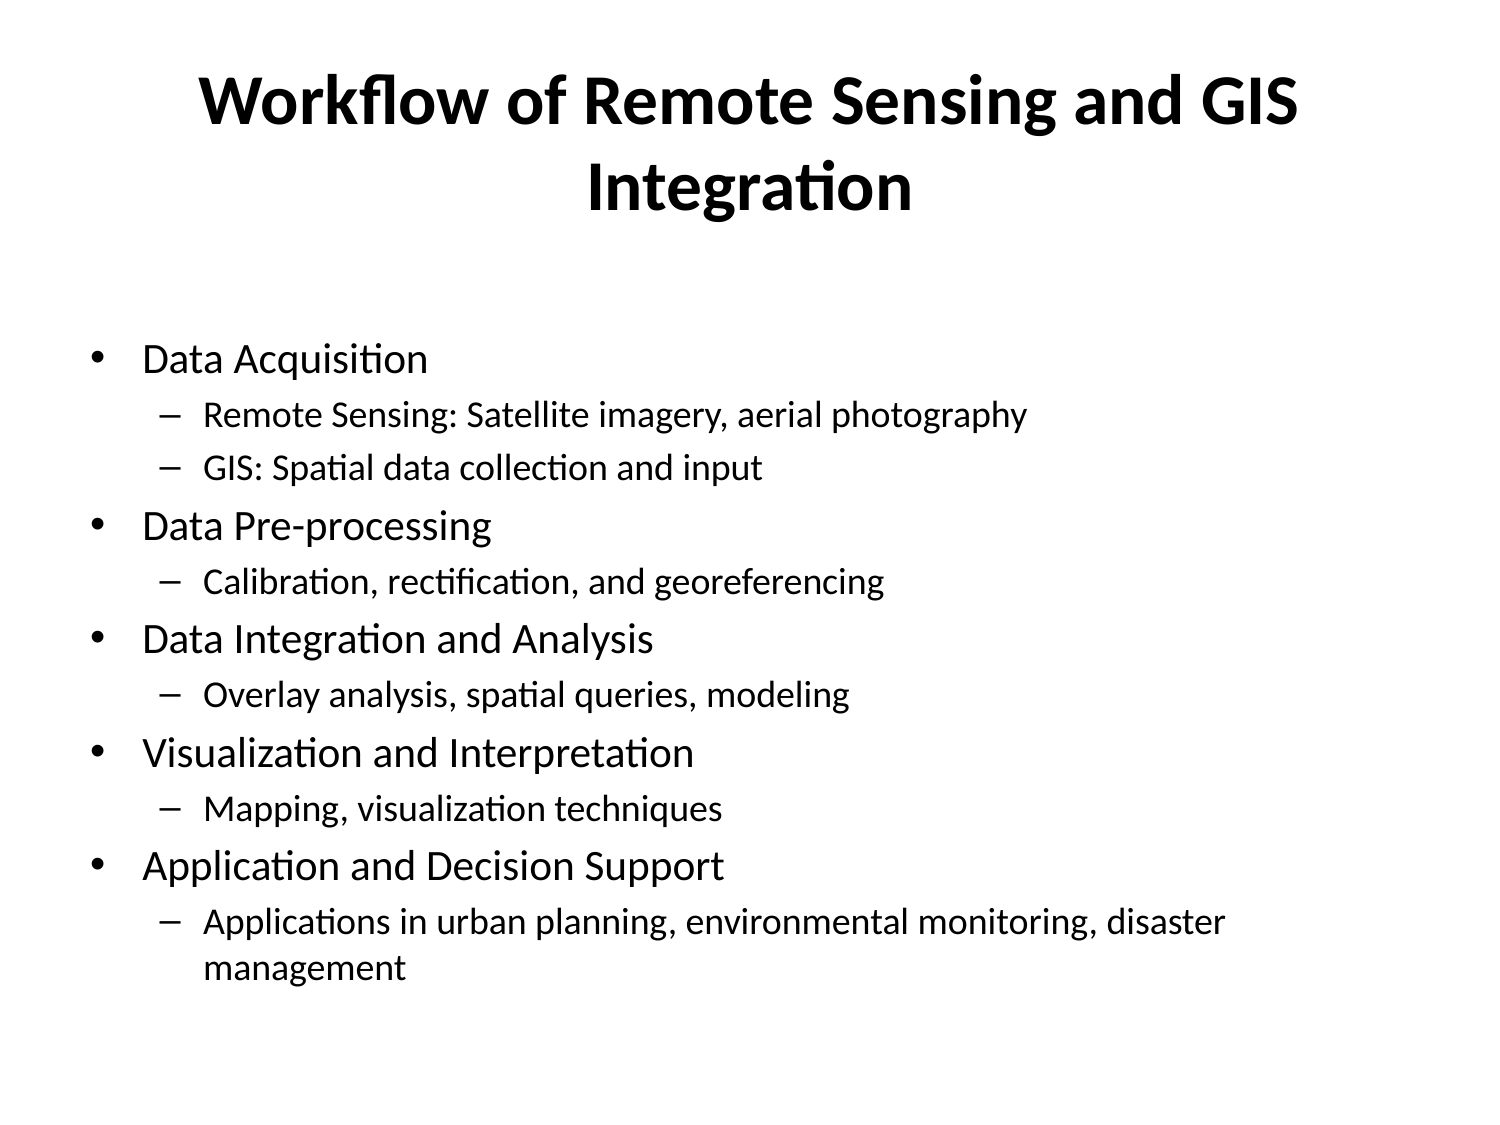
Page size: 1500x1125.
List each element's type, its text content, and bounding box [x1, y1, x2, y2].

list Data Acquisition Remote Sensing: Satellite imagery, aerial photography GIS: Spatial data collection and input Data Pre-processing Calibration, rectification, and georeferencing Data Integration and Analysis Overlay analysis, spatial queries, modeling Visualization and Interpretation Mapping, visualization techniques Application and Decision Support Applications in urban planning, environmental monitoring, disaster management [75, 262, 1425, 1005]
title Workflow of Remote Sensing and GIS Integration [75, 45, 1425, 233]
